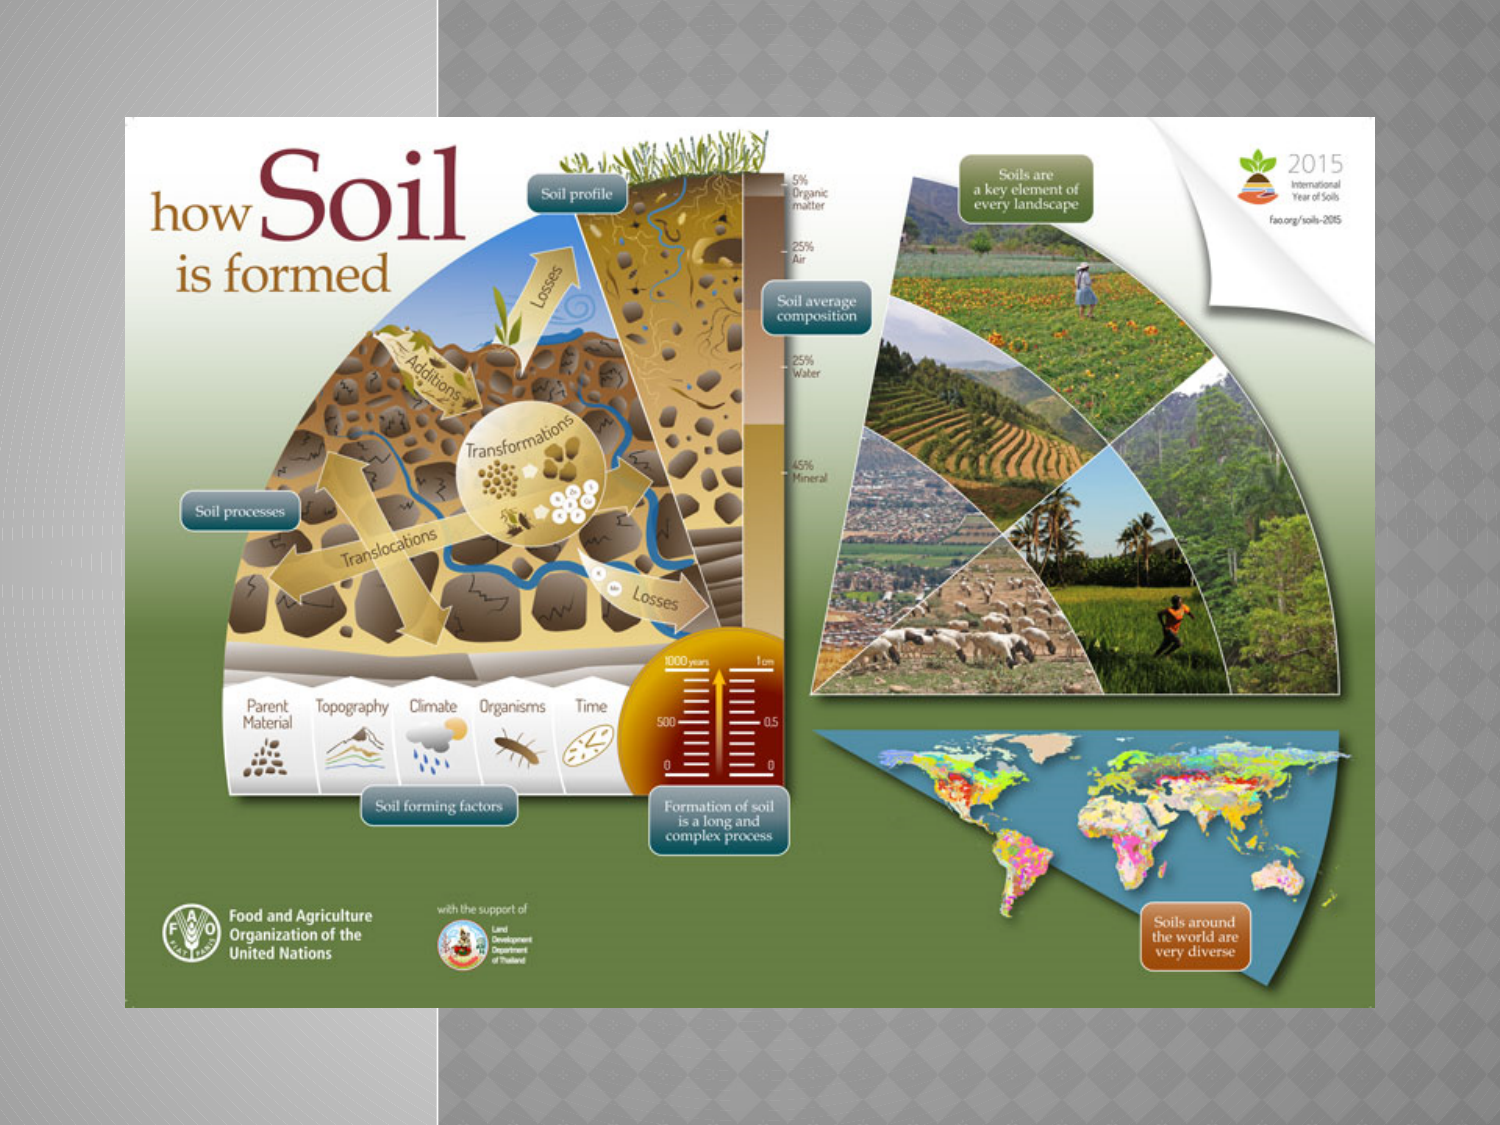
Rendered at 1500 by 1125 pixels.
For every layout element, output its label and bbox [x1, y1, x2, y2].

picture [124, 116, 1376, 1009]
